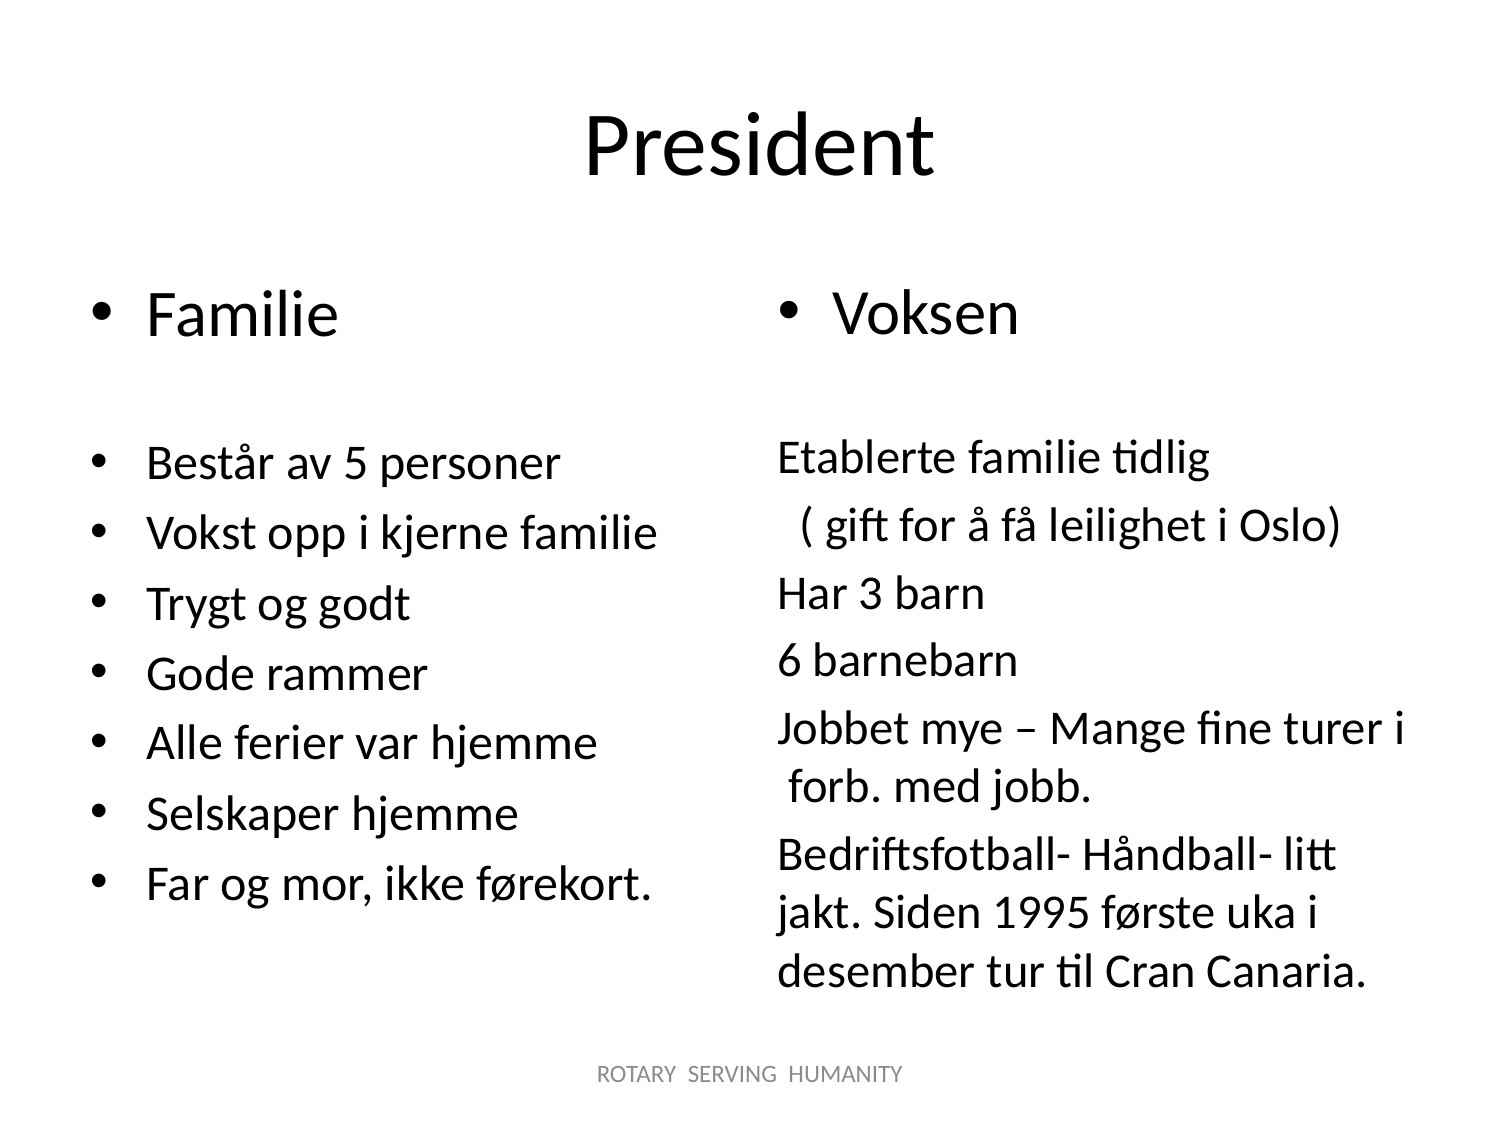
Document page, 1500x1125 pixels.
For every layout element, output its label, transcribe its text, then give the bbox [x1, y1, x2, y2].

list Voksen Etablerte familie tidlig ( gift for å få leilighet i Oslo) Har 3 barn 6 barnebarn Jobbet mye – Mange fine turer i forb. med jobb. Bedriftsfotball- Håndball- litt jakt. Siden 1995 første uka i desember tur til Cran Canaria. [762, 262, 1425, 1005]
footer ROTARY SERVING HUMANITY [512, 1042, 988, 1103]
list Familie Består av 5 personer Vokst opp i kjerne familie Trygt og godt Gode rammer Alle ferier var hjemme Selskaper hjemme Far og mor, ikke førekort. [75, 262, 738, 1005]
title President [75, 45, 1425, 233]
